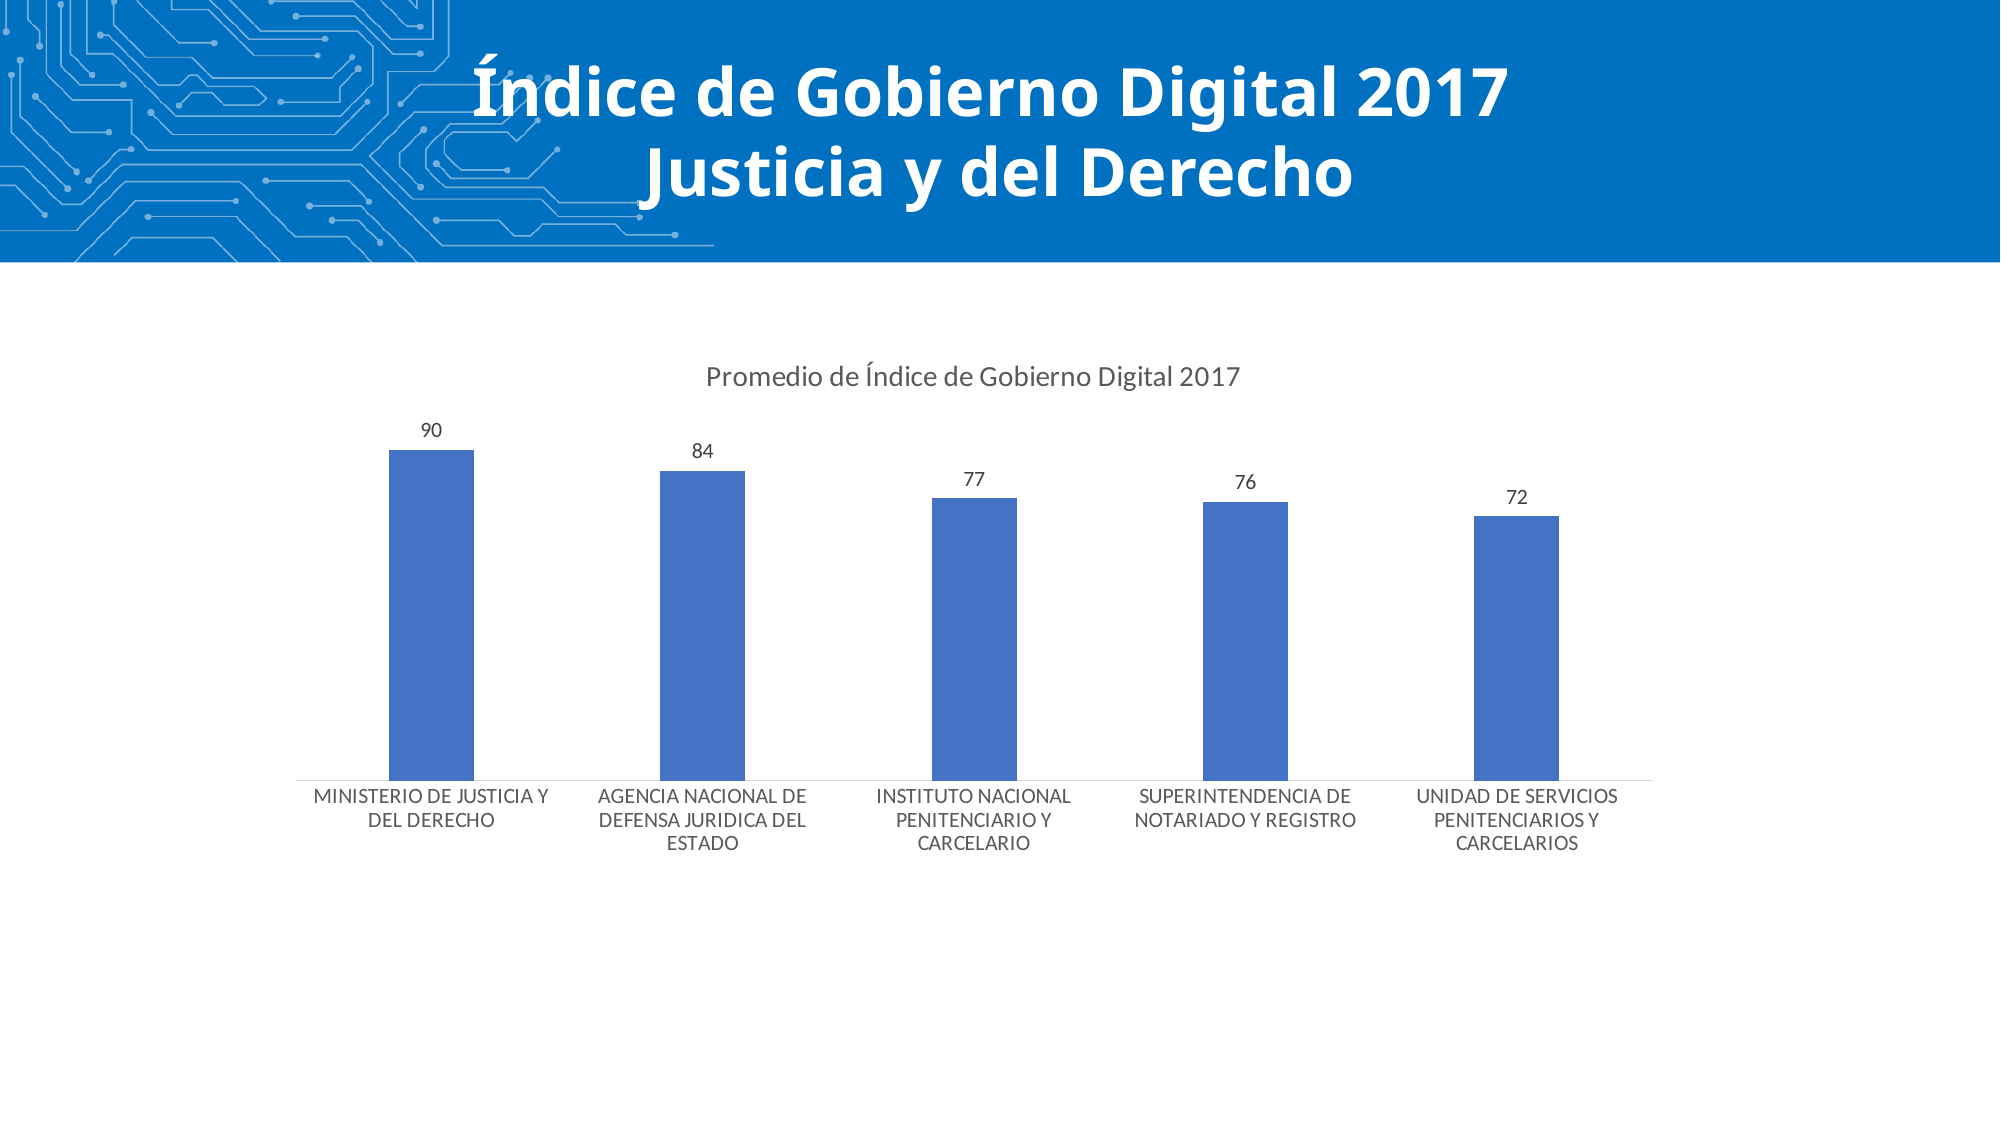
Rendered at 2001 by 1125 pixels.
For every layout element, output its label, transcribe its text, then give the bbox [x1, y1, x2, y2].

chart [267, 337, 1681, 868]
picture [0, 0, 716, 263]
text_box [716, 0, 2000, 263]
text_box Índice de Gobierno Digital 2017 Justicia y del Derecho [716, 42, 1823, 218]
